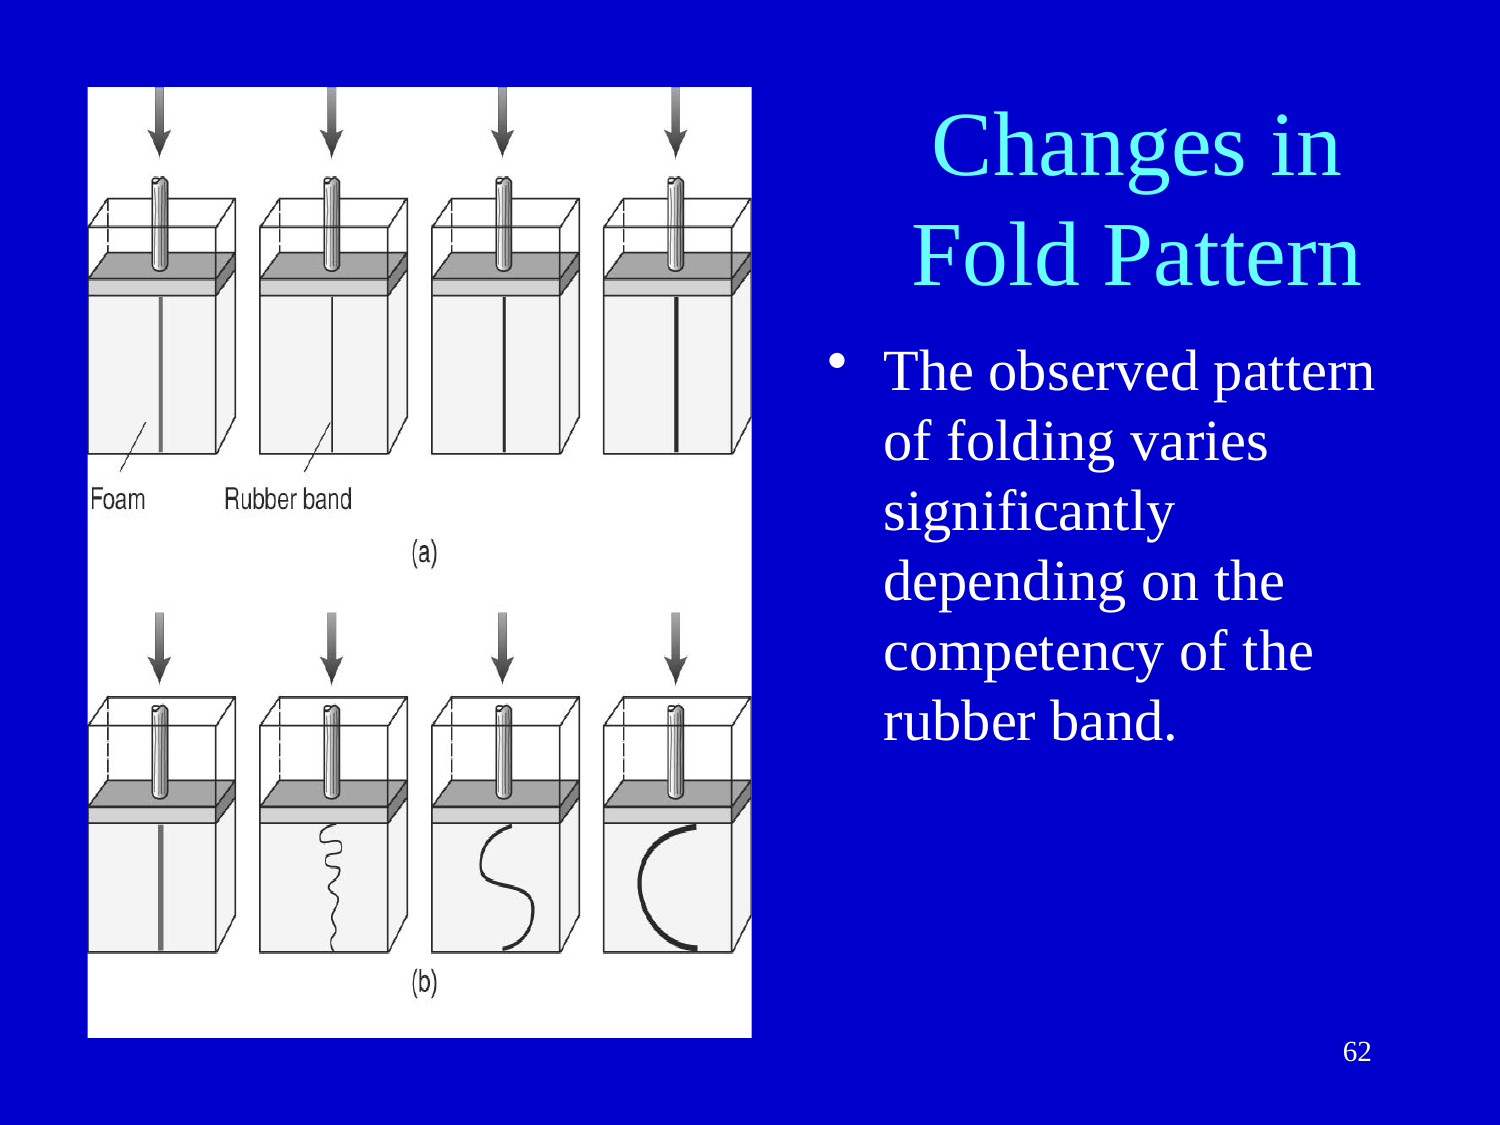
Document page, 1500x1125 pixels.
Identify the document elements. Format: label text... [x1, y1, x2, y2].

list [87, 87, 752, 1038]
title Changes in Fold Pattern [887, 99, 1388, 288]
slide_number 62 [1074, 1025, 1388, 1100]
list The observed pattern of folding varies significantly depending on the competency of the rubber band. [812, 324, 1438, 1001]
